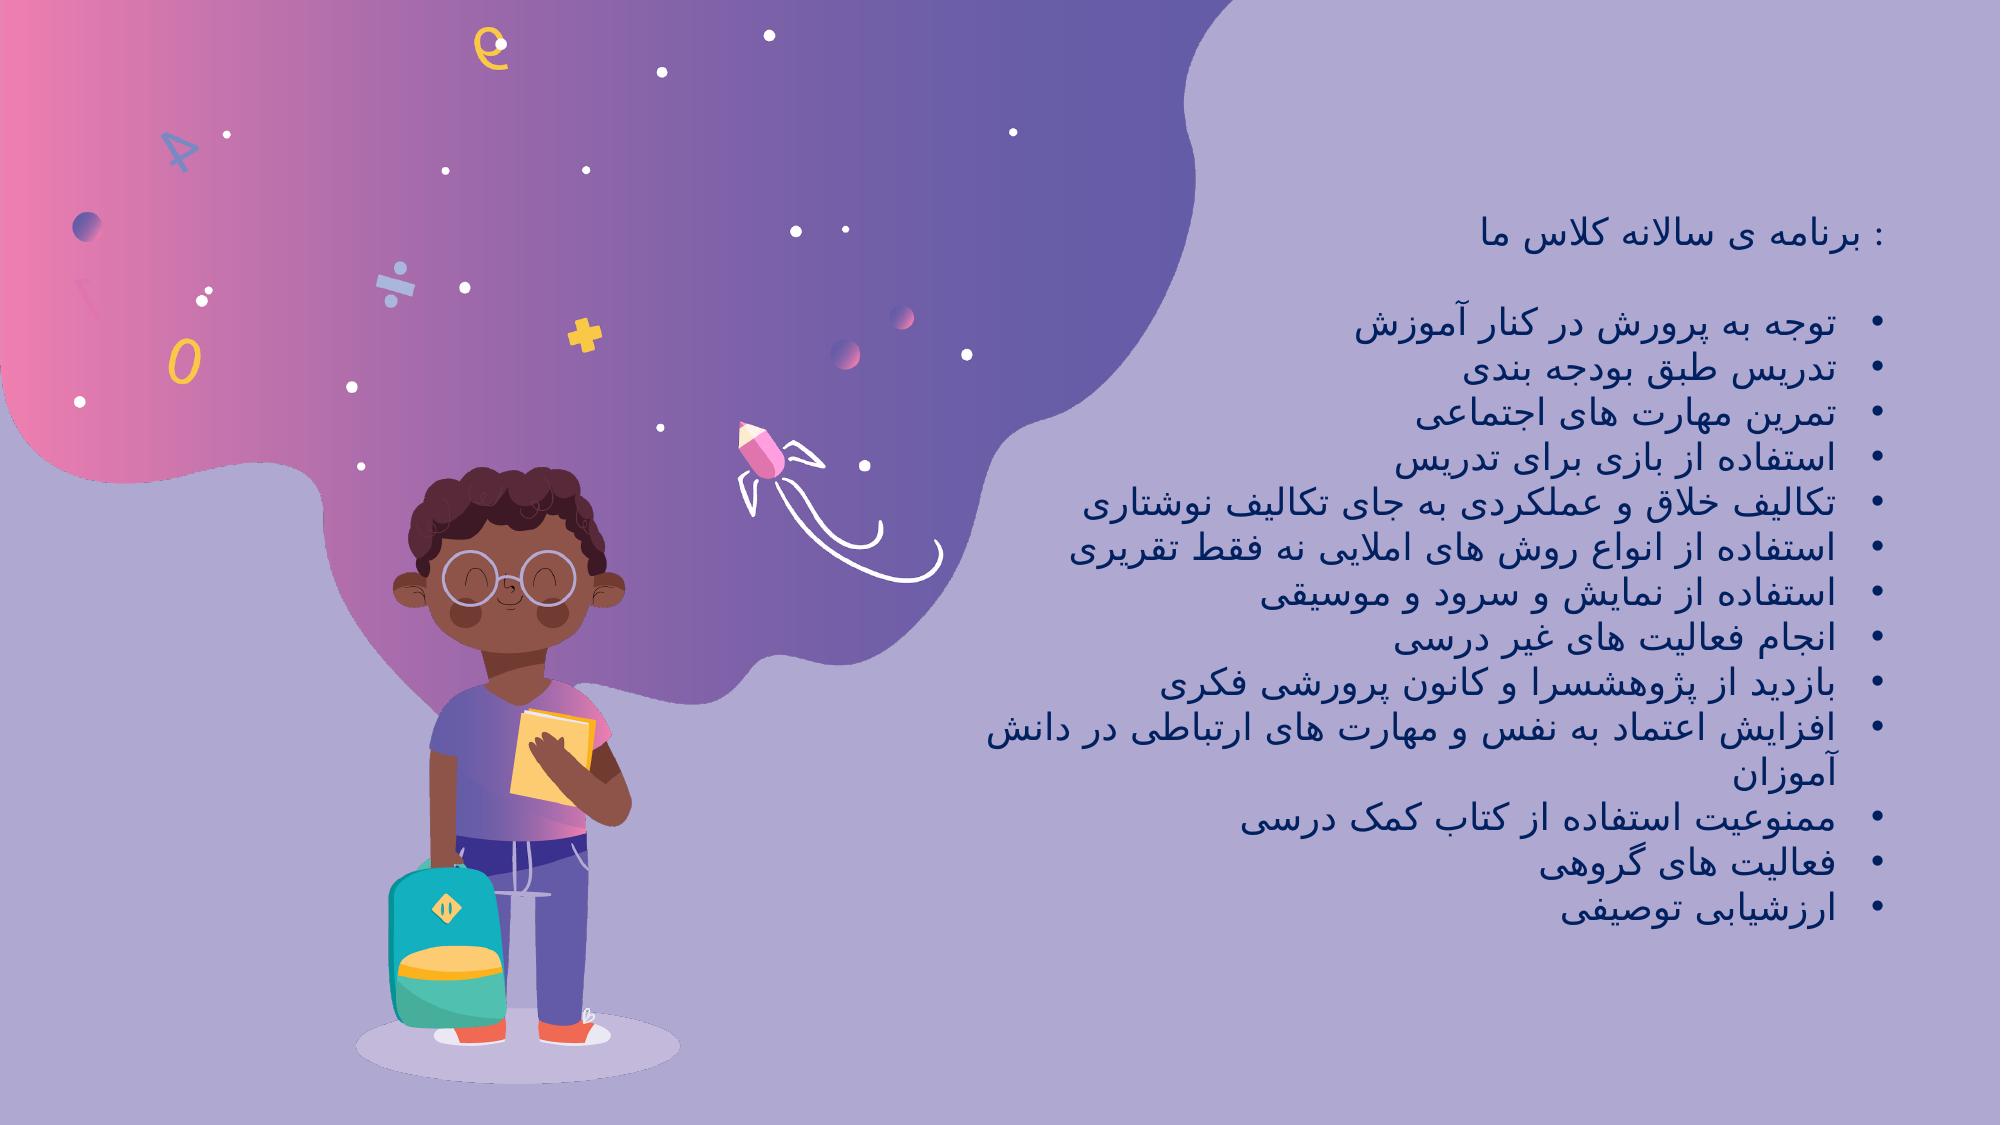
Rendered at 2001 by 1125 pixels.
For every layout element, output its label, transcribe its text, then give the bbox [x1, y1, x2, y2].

picture [0, 0, 1275, 1125]
text_box برنامه ی سالانه کلاس ما : توجه به پرورش در کنار آموزش تدریس طبق بودجه بندی تمرین مهارت های اجتماعی استفاده از بازی برای تدریس تکالیف خلاق و عملکردی به جای تکالیف نوشتاری استفاده از انواع روش های املایی نه فقط تقریری استفاده از نمایش و سرود و موسیقی انجام فعالیت های غیر درسی بازدید از پژوهشسرا و کانون پرورشی فکری افزایش اعتماد به نفس و مهارت های ارتباطی در دانش آموزان ممنوعیت استفاده از کتاب کمک درسی فعالیت های گروهی ارزشیابی توصیفی [896, 200, 1899, 1026]
